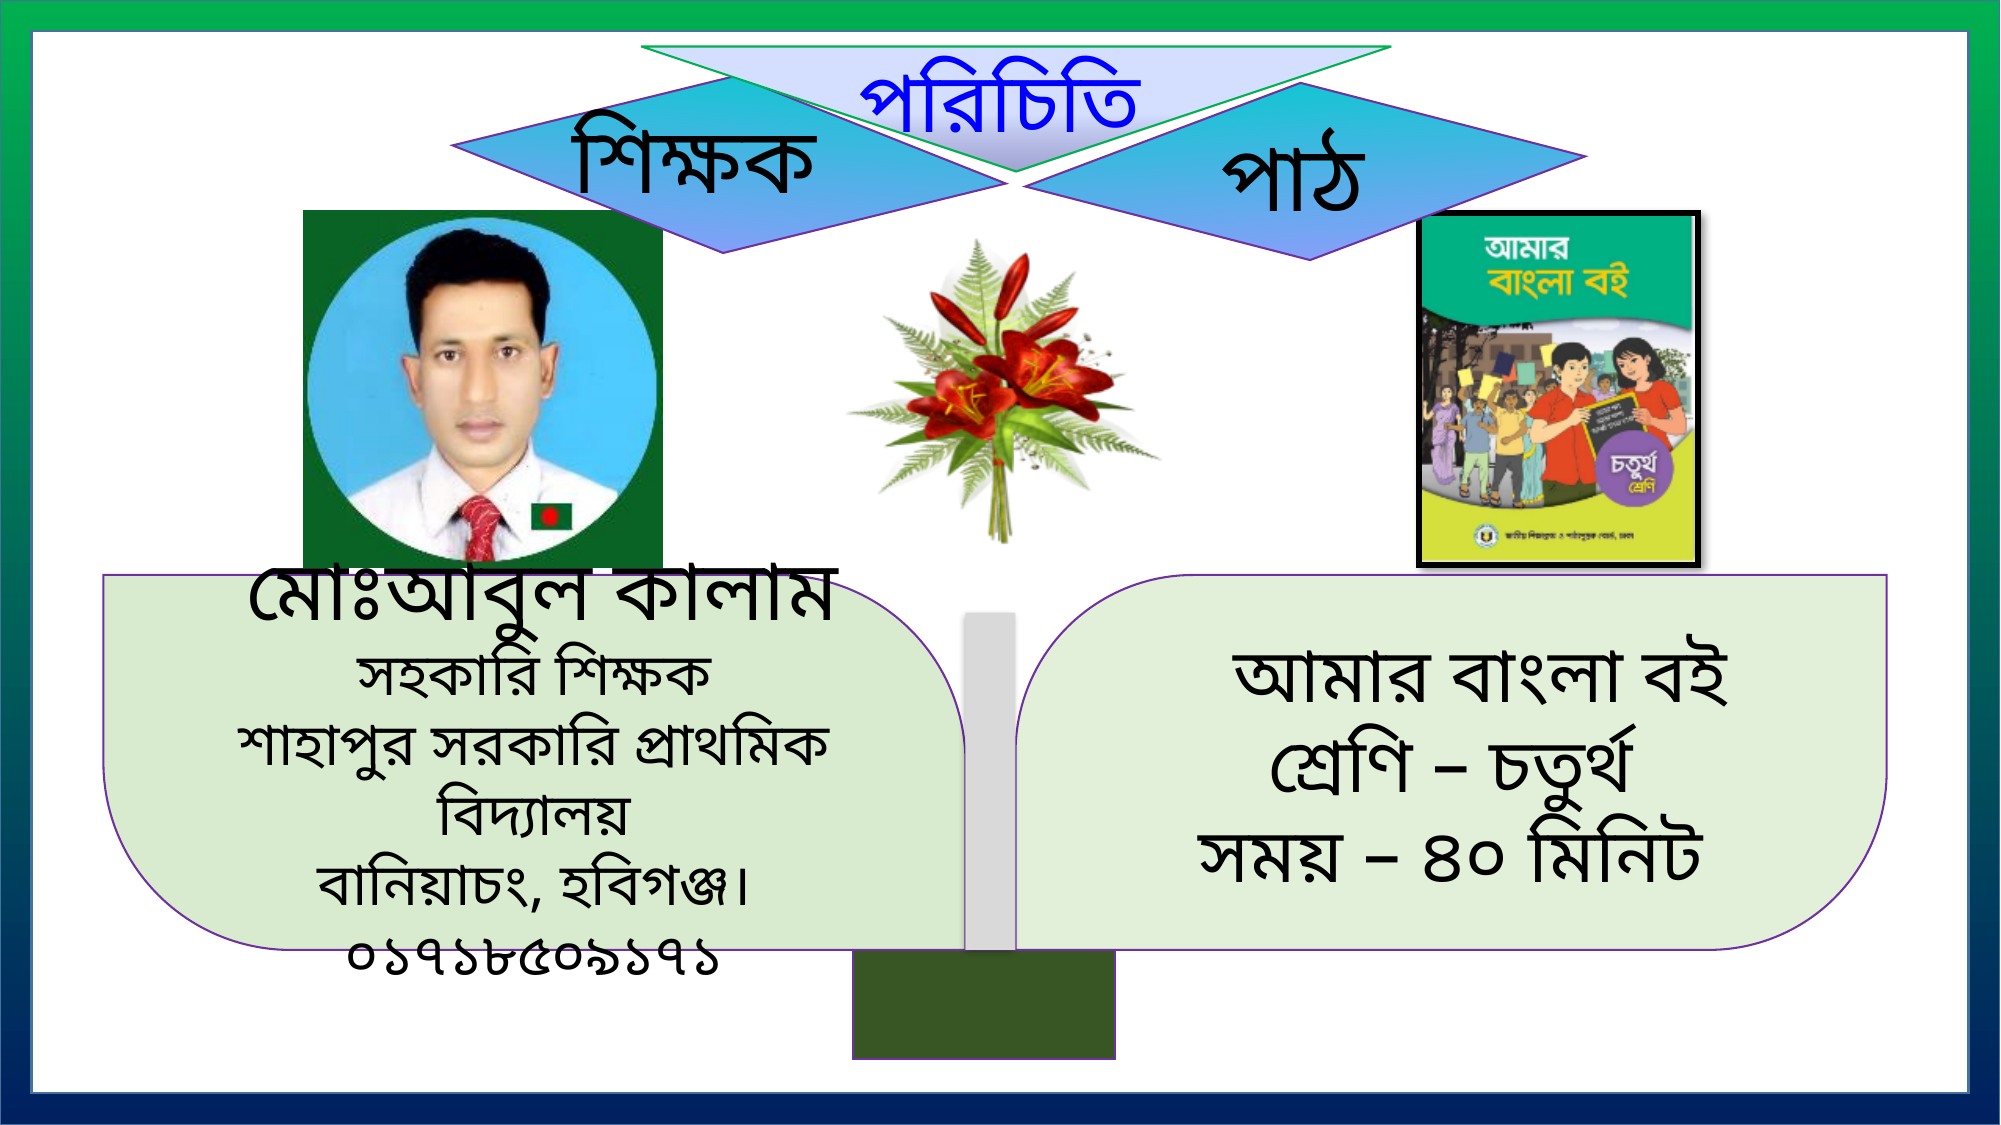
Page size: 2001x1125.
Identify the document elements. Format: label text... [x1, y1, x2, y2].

text_box [0, 0, 2000, 1125]
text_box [451, 75, 1586, 261]
text_box [640, 45, 804, 75]
text_box [964, 611, 1016, 951]
text_box পরিচিতি [804, 41, 1217, 75]
text_box [852, 949, 1116, 1060]
text_box [1217, 45, 1392, 75]
picture [303, 210, 663, 568]
picture [1422, 216, 1695, 562]
text_box আমার বাংলা বই শ্রেণি – চতুর্থ সময় – ৪০ মিনিট [1021, 573, 1888, 951]
picture [833, 217, 1167, 552]
text_box মোঃআবুল কালাম সহকারি শিক্ষক শাহাপুর সরকারি প্রাথমিক বিদ্যালয় বানিয়াচং, হবিগঞ্জ। ০১৭১৮৫০৯১৭১ [102, 573, 960, 951]
